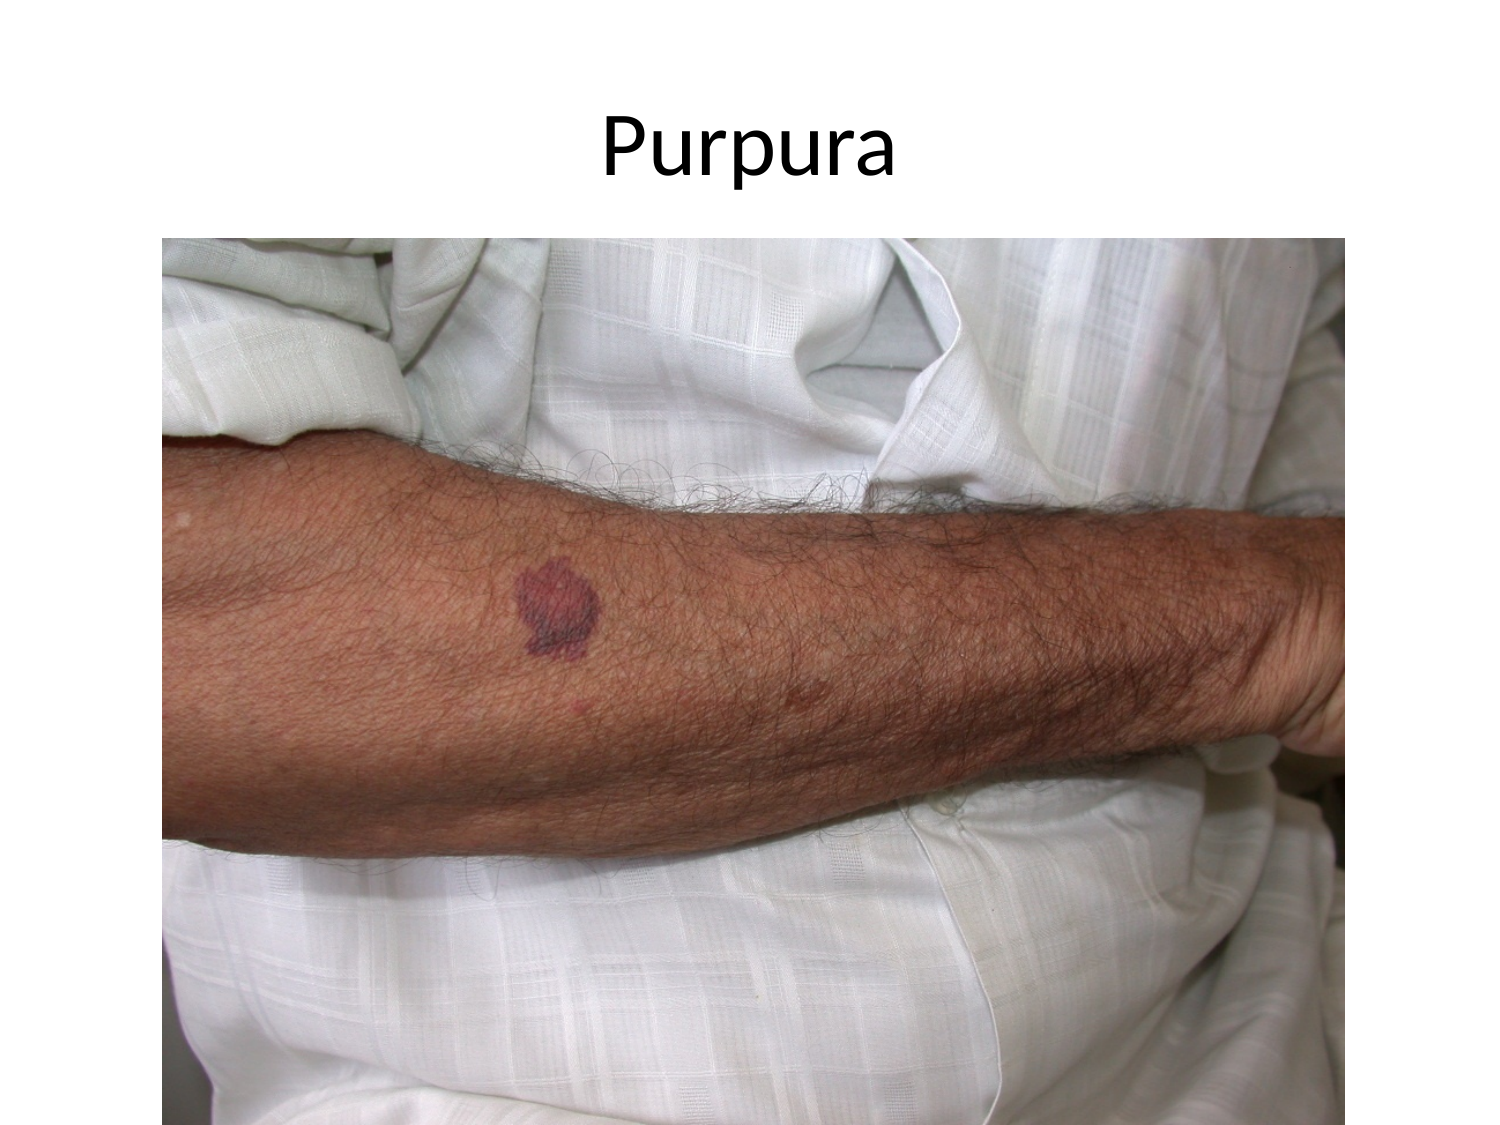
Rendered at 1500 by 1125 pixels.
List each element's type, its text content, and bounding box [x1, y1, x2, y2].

title Purpura [75, 45, 1425, 233]
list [162, 237, 1346, 1125]
